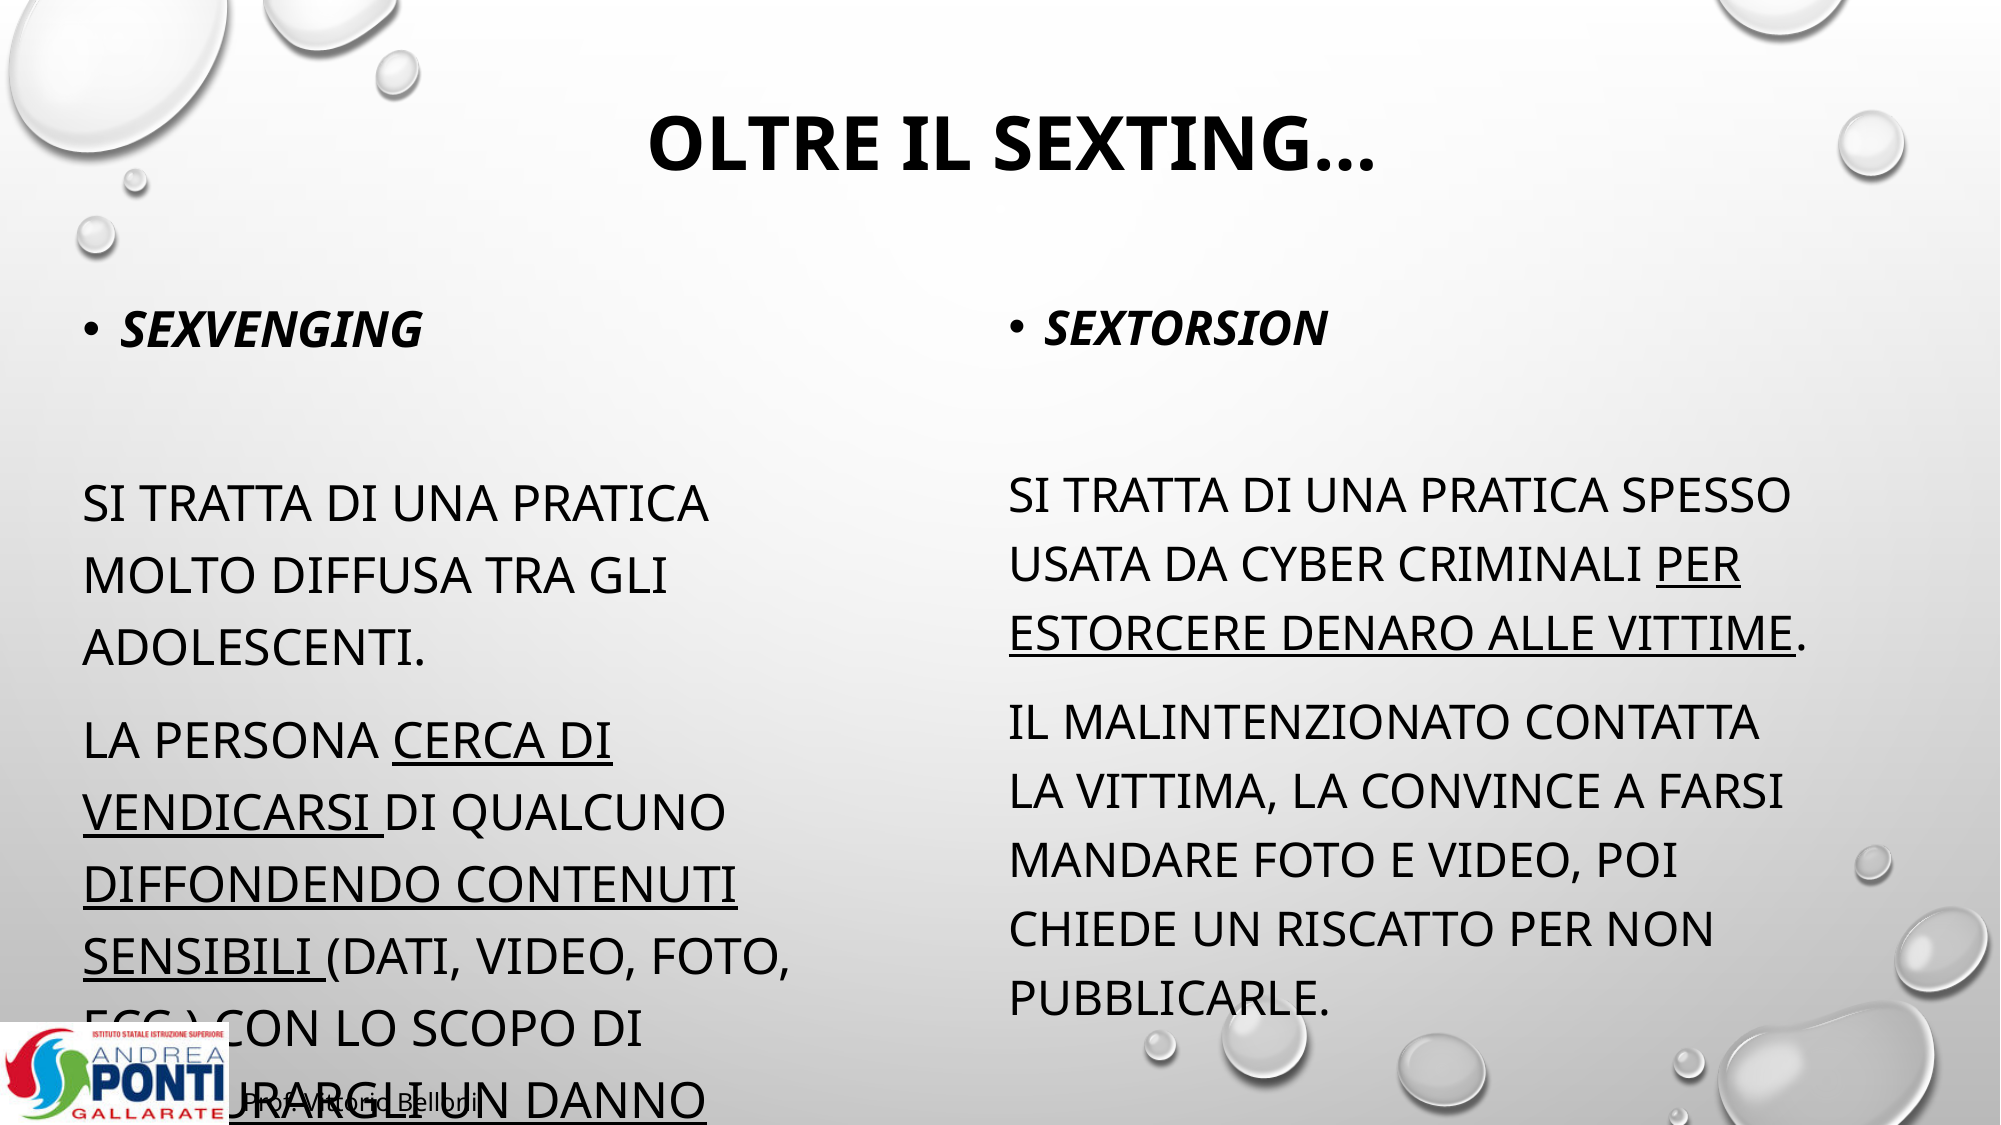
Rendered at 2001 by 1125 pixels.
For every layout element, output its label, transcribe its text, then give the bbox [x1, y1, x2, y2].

picture [0, 0, 2000, 1125]
list SEXTORSION Si tratta di una pratica spesso usata da cyber criminali per estorcere denaro alle vittime. Il malintenzionato contatta la vittima, la convince a farsi mandare foto e video, poi chiede un riscatto per non pubblicarle. [993, 278, 1832, 1048]
list SEXVENGING Si tratta di una pratica MOLTO DIFFUSA TRA GLI ADOLESCENTI. LA PERSONA CERCA DI VENDICARSI DI QUALCUNO DIFFONDENDO CONTENUTI SENSIBILI (DATI, VIDEO, FOTO, ECC.) CON LO SCOPO DI PROCURARGLI un danno [67, 278, 906, 1008]
text_box Prof. Vittorio Belloni [233, 1079, 626, 1125]
title OLTRE IL SEXTING… [541, 76, 1484, 216]
